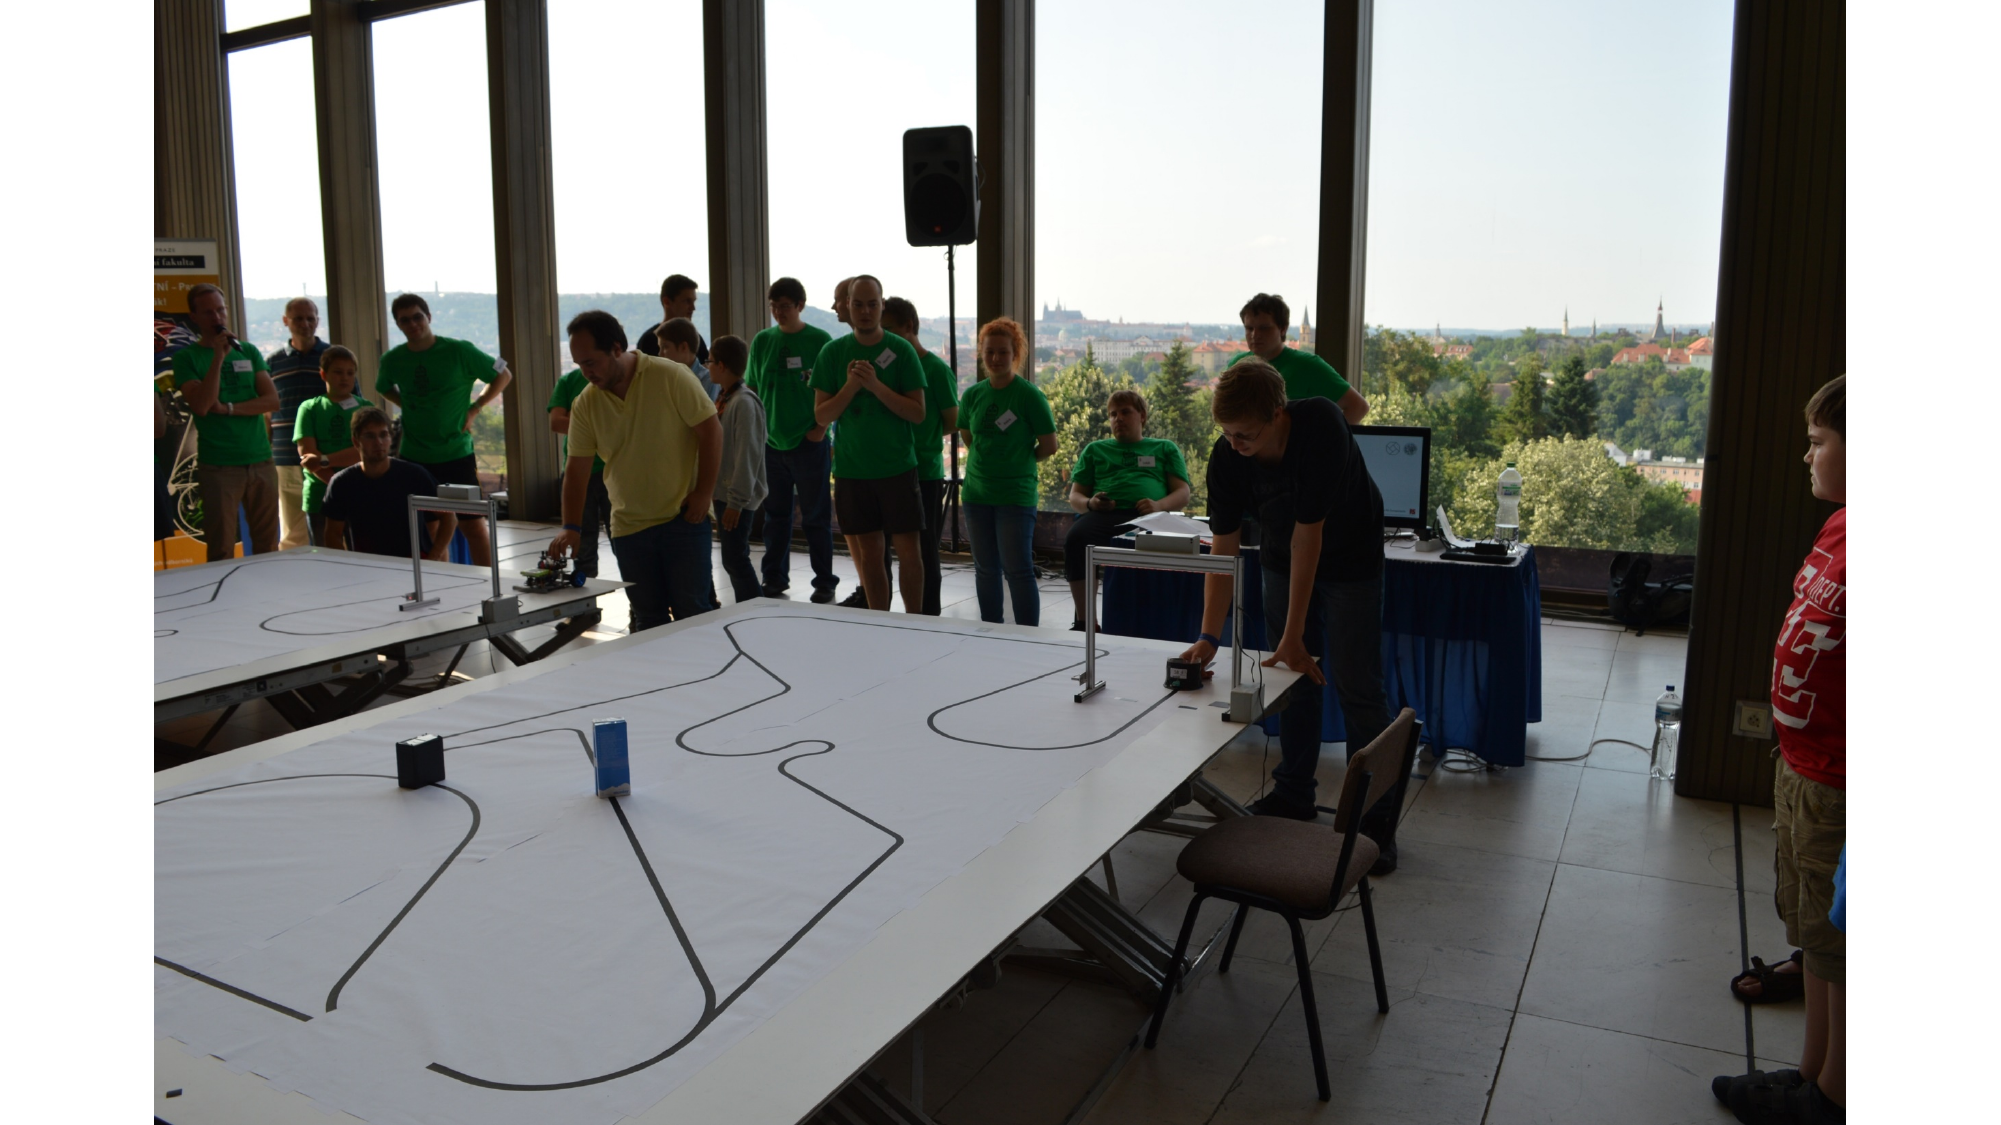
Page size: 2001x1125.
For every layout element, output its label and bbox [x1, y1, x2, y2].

picture [153, 0, 1846, 1125]
